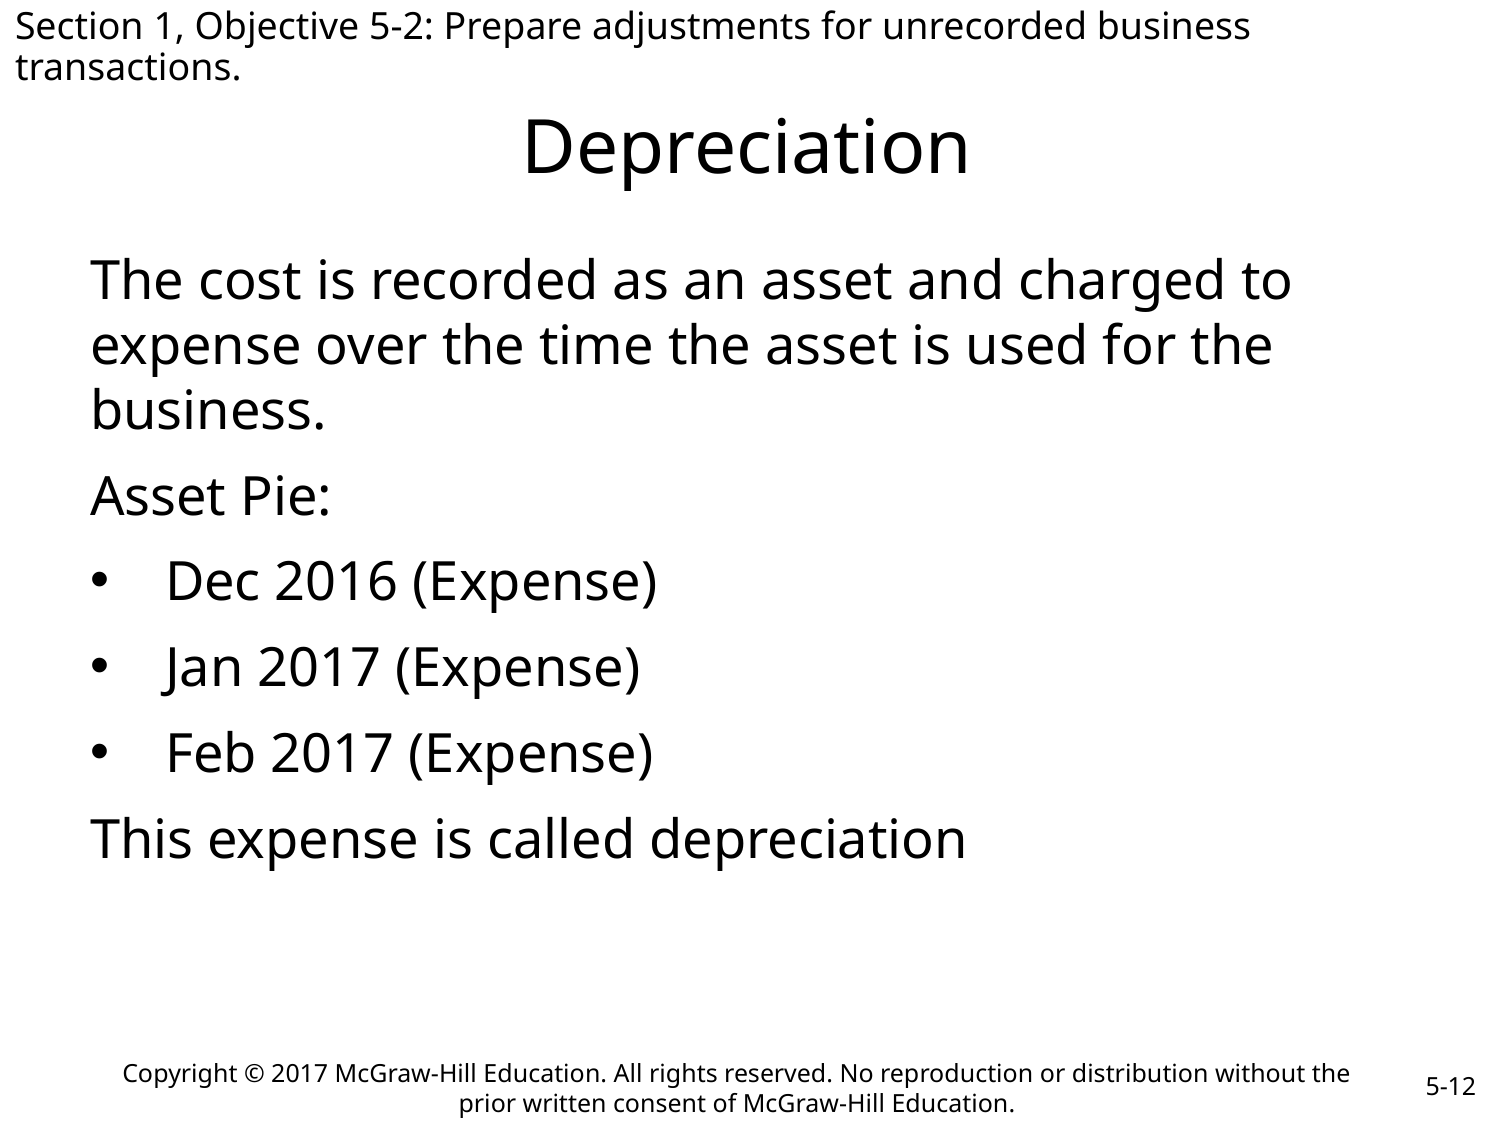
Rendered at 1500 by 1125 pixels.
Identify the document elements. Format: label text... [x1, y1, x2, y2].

list Section 1, Objective 5-2: Prepare adjustments for unrecorded business transactions. [0, 0, 1500, 100]
list The cost is recorded as an asset and charged to expense over the time the asset is used for the business. Asset Pie: Dec 2016 (Expense) Jan 2017 (Expense) Feb 2017 (Expense) This expense is called depreciation [75, 237, 1438, 1038]
title Depreciation [99, 87, 1394, 211]
